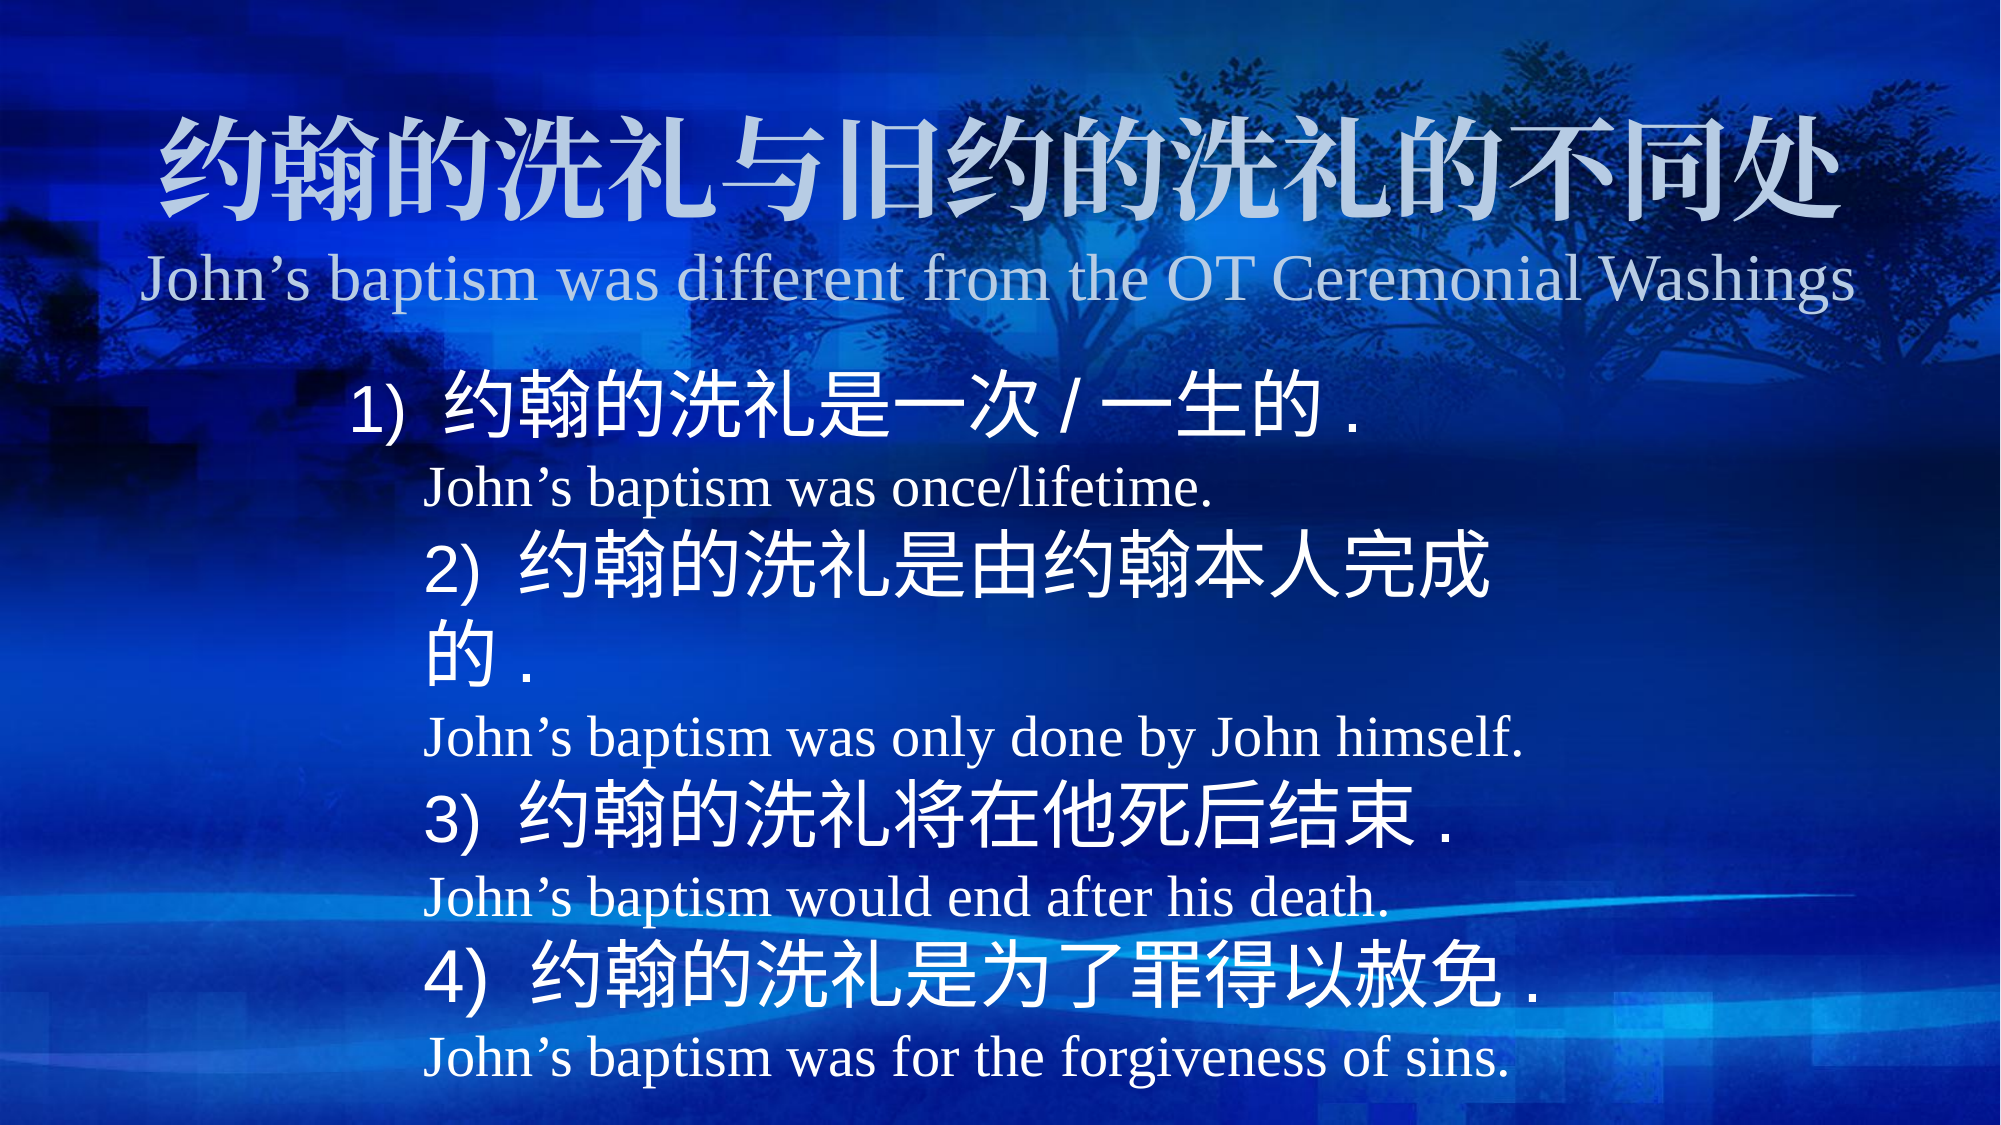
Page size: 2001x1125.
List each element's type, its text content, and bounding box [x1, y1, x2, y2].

text_box 1) 约翰的洗礼是一次/一生的. John’s baptism was once/lifetime. 2) 约翰的洗礼是由约翰本人完成的. John’s baptism was only done by John himself. 3) 约翰的洗礼将在他死后结束. John’s baptism would end after his death. 4) 约翰的洗礼是为了罪得以赦免. John’s baptism was for the forgiveness of sins. [333, 350, 1609, 1096]
text_box 约翰的洗礼与旧约的洗礼的不同处 John’s baptism was different from the OT Ceremonial Washings [37, 91, 1962, 322]
picture [0, 0, 2001, 1125]
